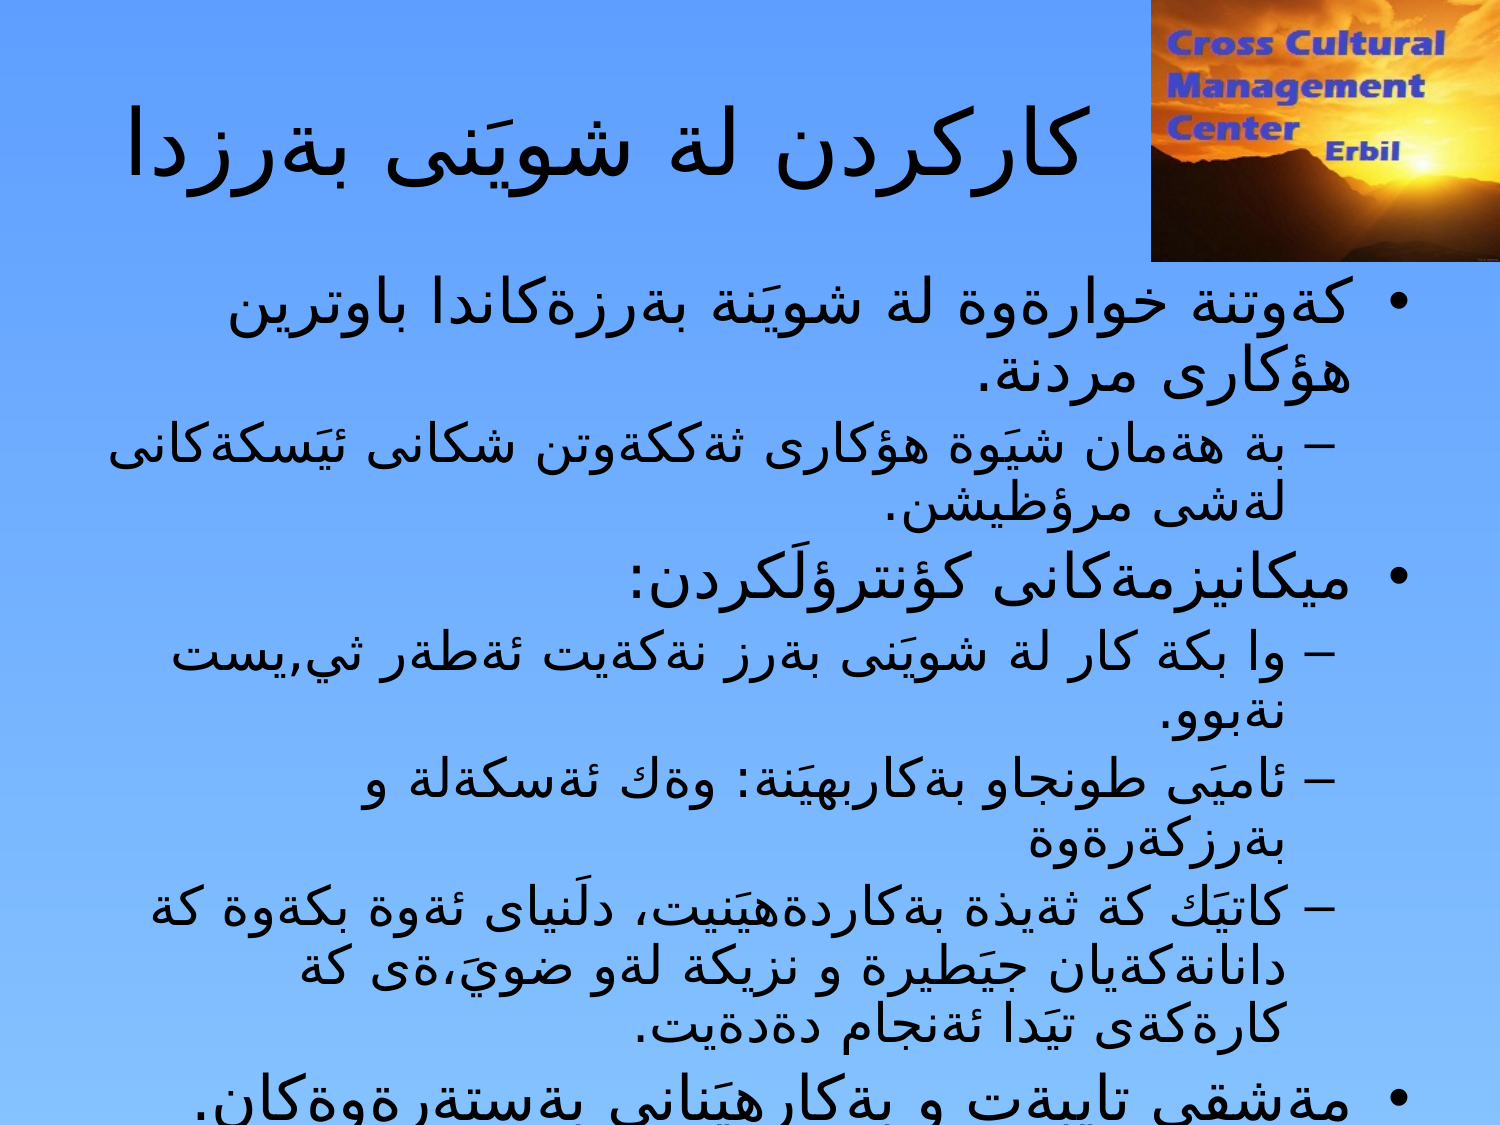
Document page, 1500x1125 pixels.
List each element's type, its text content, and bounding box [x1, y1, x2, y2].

title ناوةرِؤكى سةرةكى هةموو ثرِؤطرامة مةشقيةكان [0, 14, 1151, 18]
list كةوتنة خوارةوة لة شويَنة بةرزةكاندا باوترين هؤكارى مردنة. بة هةمان شيَوة هؤكارى ثةككةوتن شكانى ئيَسكةكانى لةشى مرؤظيشن. ميكانيزمةكانى كؤنترؤلَكردن: وا بكة كار لة شويَنى بةرز نةكةيت ئةطةر ثي,يست نةبوو. ئاميَى طونجاو بةكاربهيَنة: وةك ئةسكةلة و بةرزكةرةوة كاتيَك كة ثةيذة بةكاردةهيَنيت، دلَنياى ئةوة بكةوة كة دانانةكةيان جيَطيرة و نزيكة لةو ضويَ،ةى كة كارةكةى تيَدا ئةنجام دةدةيت. مةشقى تايبةت و بةكارهيَنانى بةستةرةوةكان. [74, 262, 1426, 1006]
picture [1151, 0, 1500, 262]
title كاركردن لة شويَنى بةرزدا [74, 44, 1141, 233]
